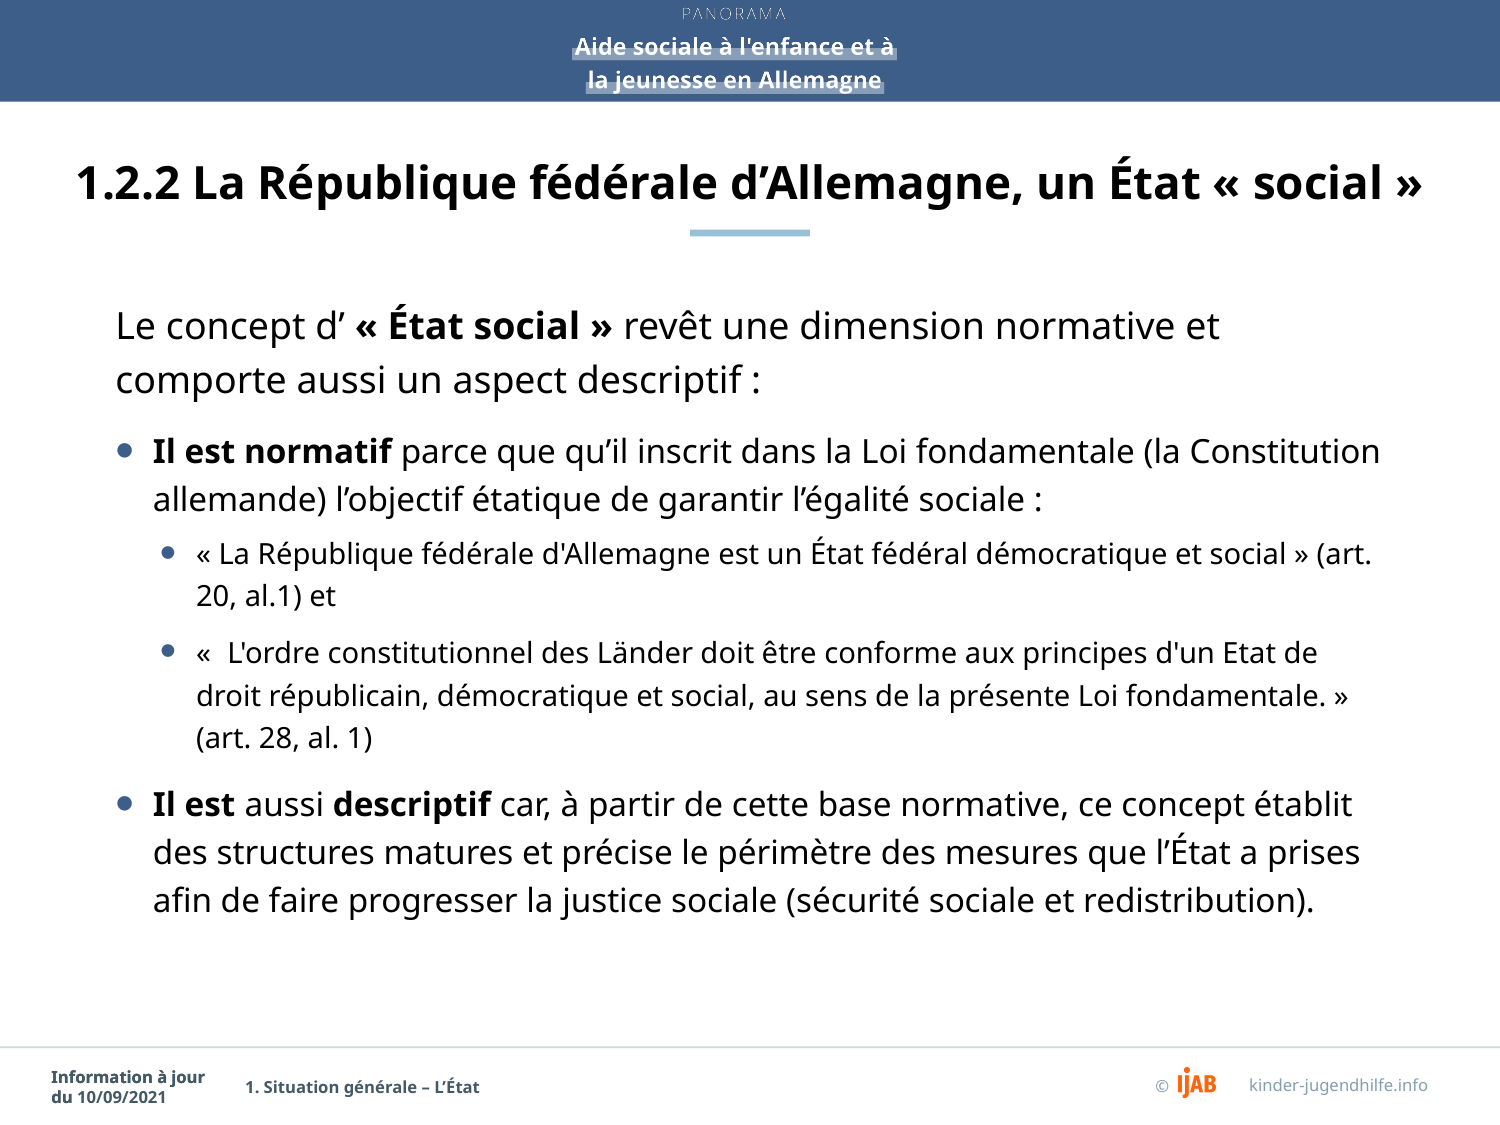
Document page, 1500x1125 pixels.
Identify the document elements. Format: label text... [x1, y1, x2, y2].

title 1.2.2 La République fédérale d’Allemagne, un État « social » [56, 149, 1444, 220]
list Le concept d’ « État social » revêt une dimension normative et comporte aussi un aspect descriptif : Il est normatif parce que qu’il inscrit dans la Loi fondamentale (la Constitution allemande) l’objectif étatique de garantir l’égalité sociale : « La République fédérale d'Allemagne est un État fédéral démocratique et social » (art. 20, al.1) et « L'ordre constitutionnel des Länder doit être conforme aux principes d'un Etat de droit républicain, démocratique et social, au sens de la présente Loi fondamentale. » (art. 28, al. 1) Il est aussi descriptif car, à partir de cette base normative, ce concept établit des structures matures et précise le périmètre des mesures que l’État a prises afin de faire progresser la justice sociale (sécurité sociale et redistribution). [100, 285, 1400, 1000]
footer 1. Situation générale – L’État [230, 1068, 1046, 1106]
picture [1178, 1067, 1216, 1098]
picture [572, 7, 897, 94]
